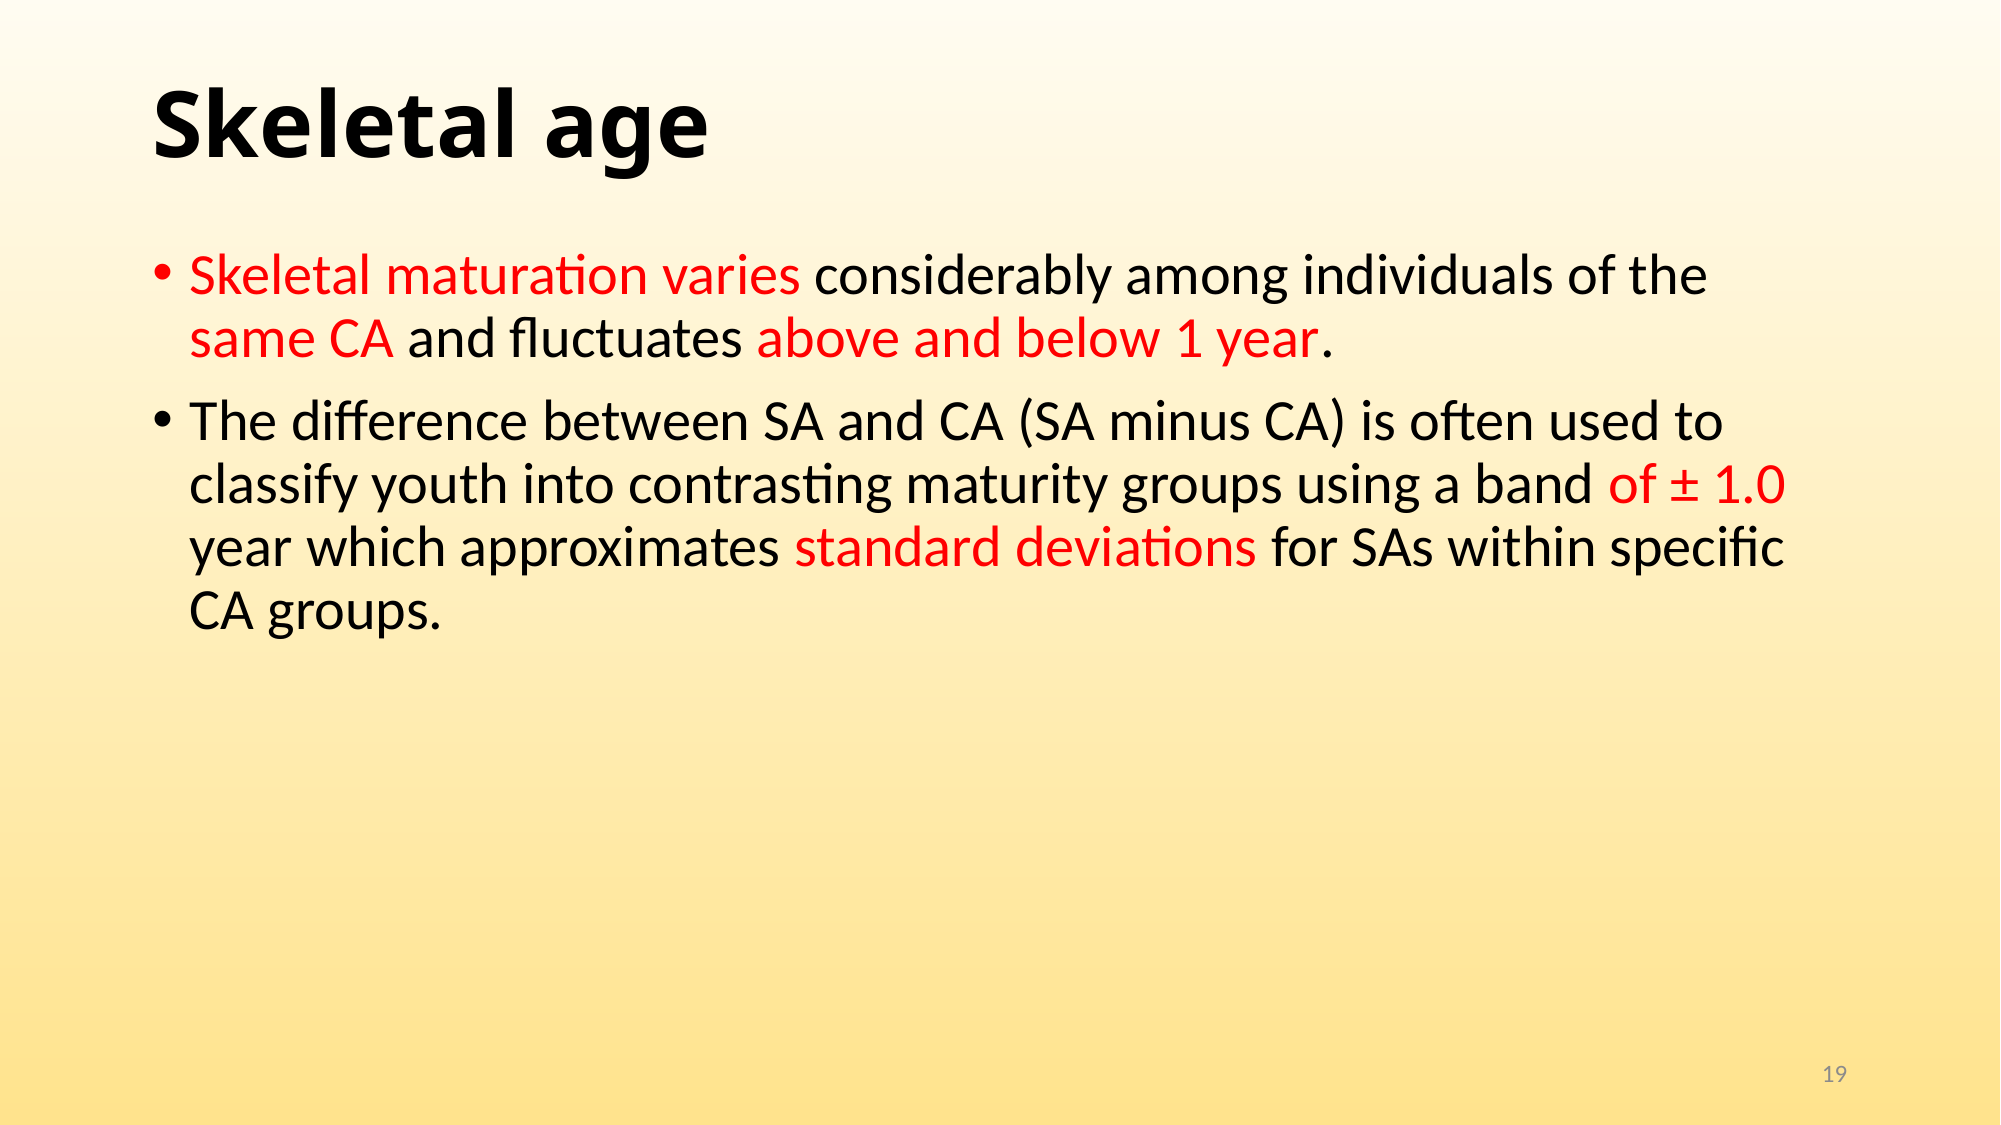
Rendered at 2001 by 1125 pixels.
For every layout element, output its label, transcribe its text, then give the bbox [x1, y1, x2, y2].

slide_number 19 [1412, 1042, 1863, 1103]
title Skeletal age [137, 18, 1863, 236]
list Skeletal maturation varies considerably among individuals of the same CA and fluctuates above and below 1 year. The difference between SA and CA (SA minus CA) is often used to classify youth into contrasting maturity groups using a band of ± 1.0 year which approximates standard deviations for SAs within specific CA groups. [137, 236, 1863, 1064]
